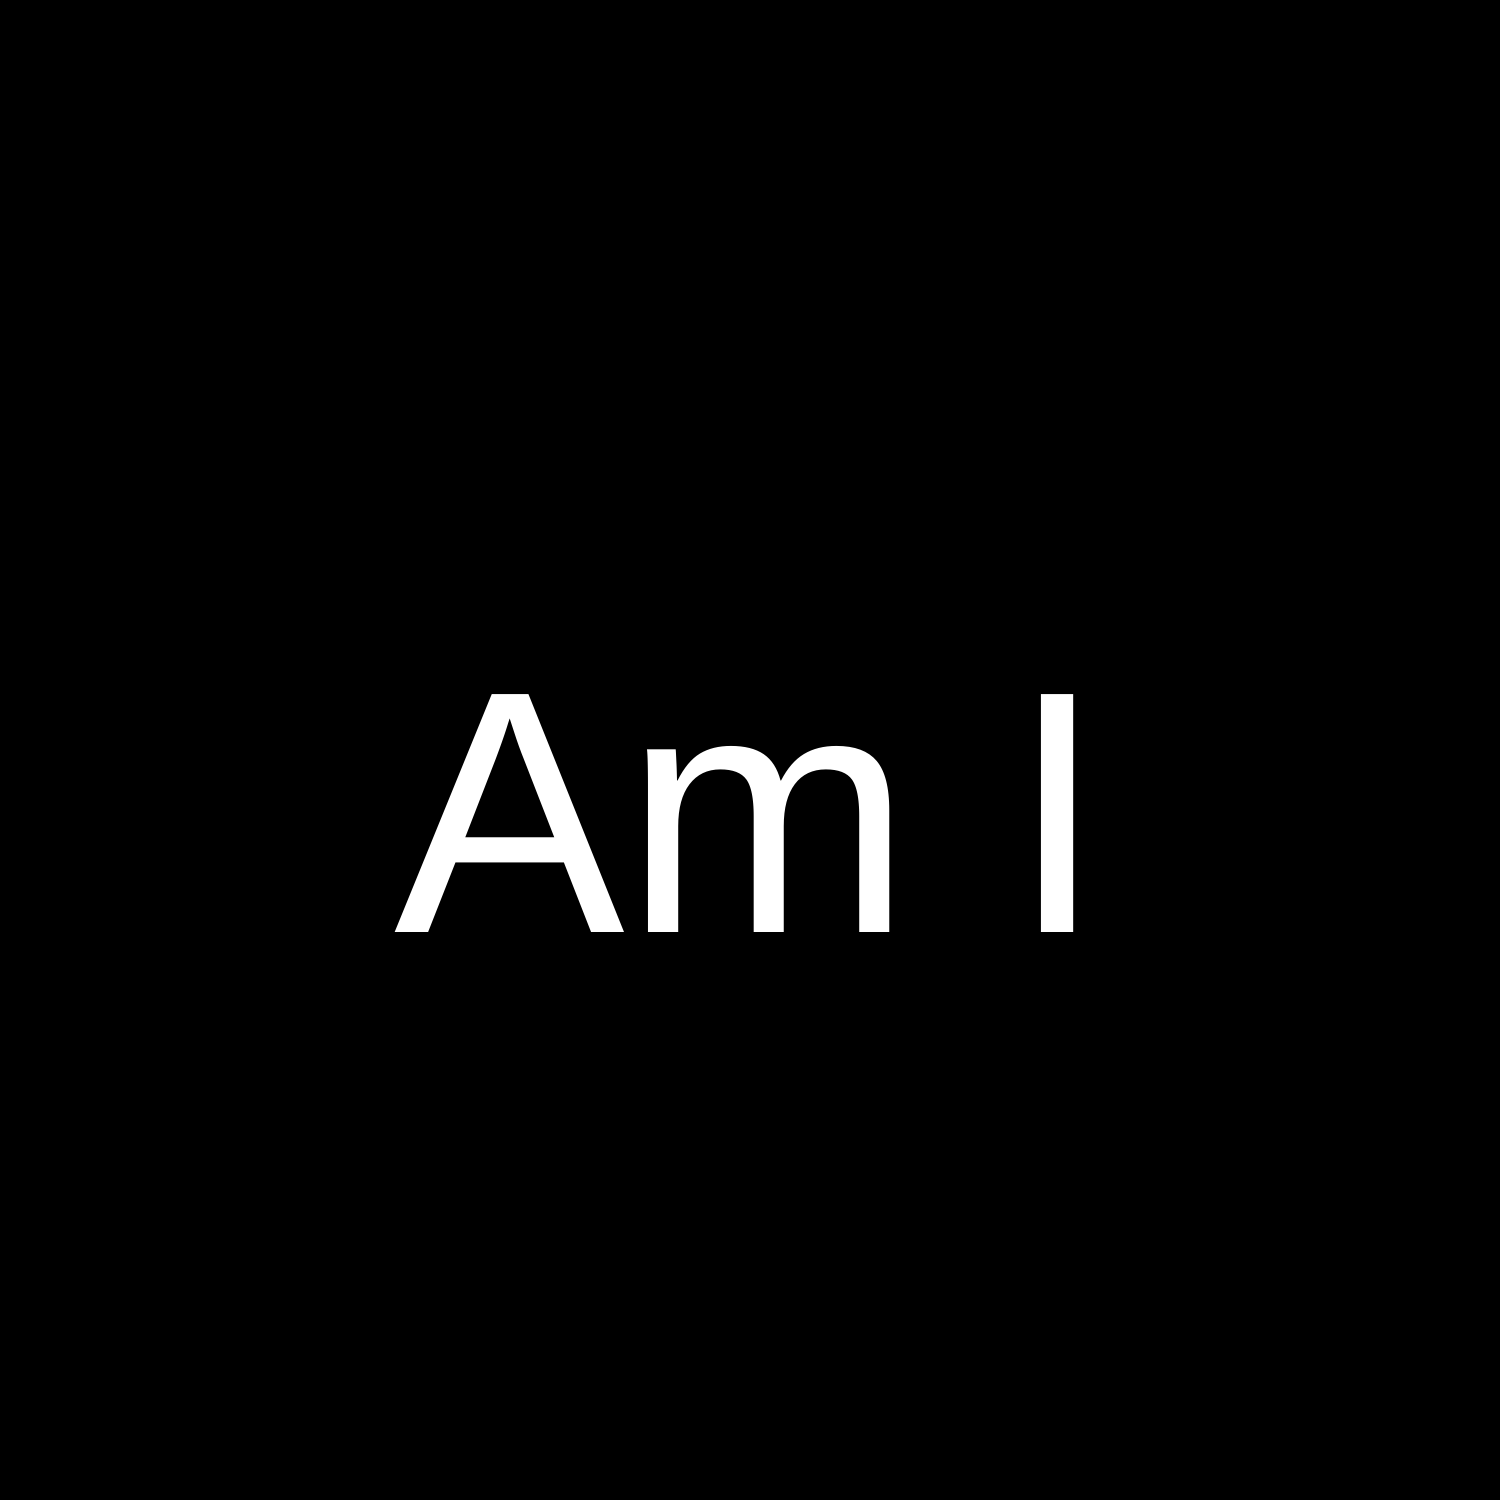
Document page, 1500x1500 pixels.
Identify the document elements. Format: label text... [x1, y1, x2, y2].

text_box Am I [392, 584, 1108, 1002]
